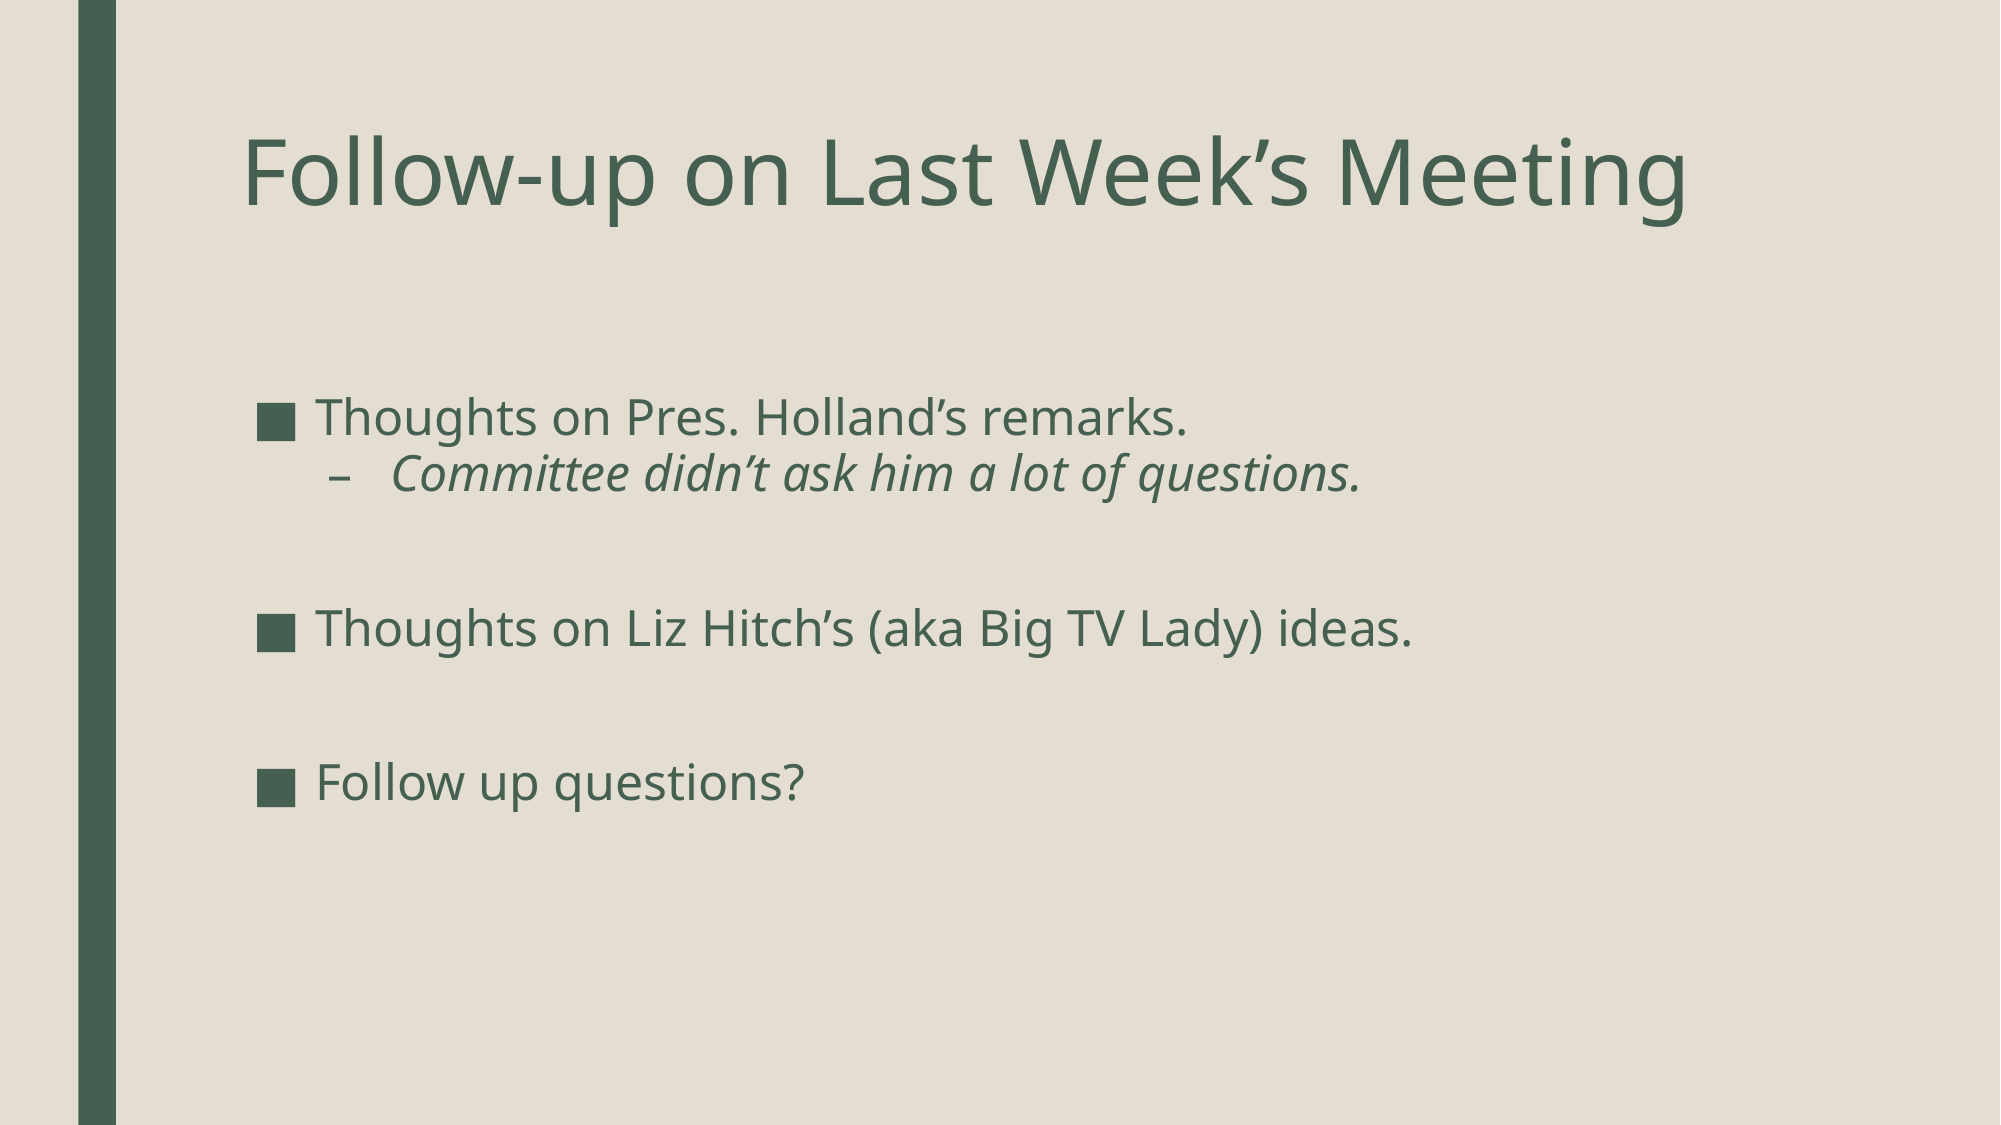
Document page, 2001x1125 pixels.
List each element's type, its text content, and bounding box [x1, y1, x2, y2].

title Follow-up on Last Week’s Meeting [225, 112, 1800, 357]
list Thoughts on Pres. Holland’s remarks. Committee didn’t ask him a lot of questions. Thoughts on Liz Hitch’s (aka Big TV Lady) ideas. Follow up questions? [225, 375, 1800, 963]
